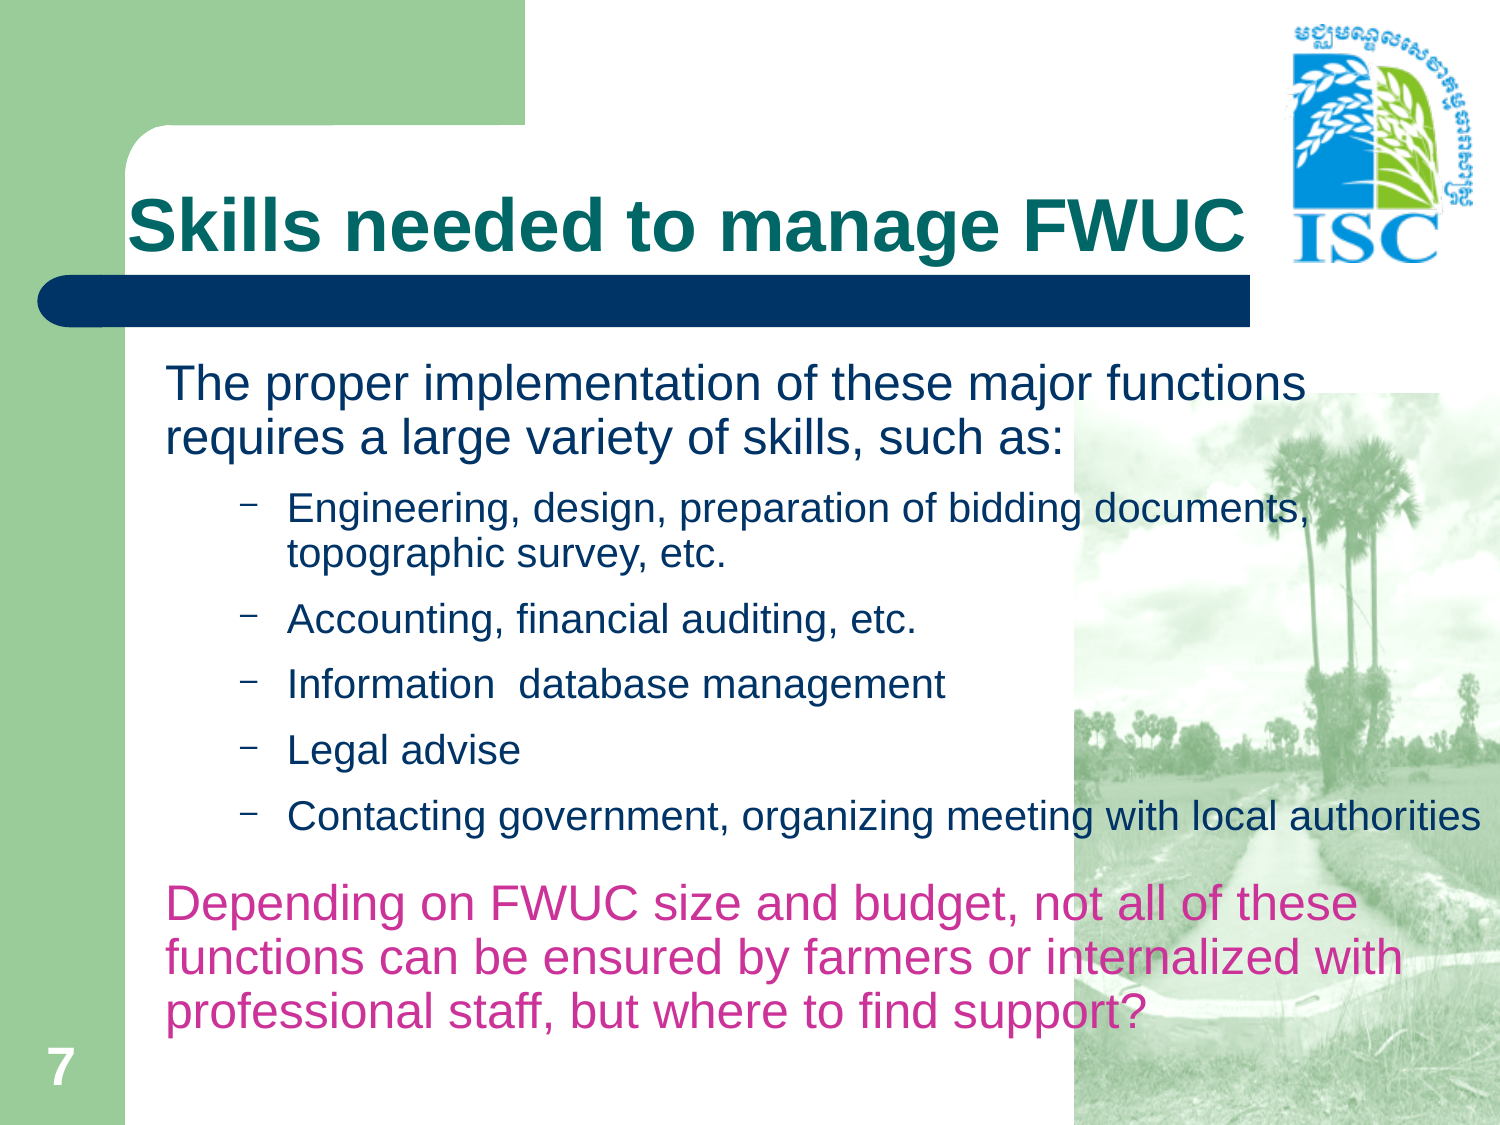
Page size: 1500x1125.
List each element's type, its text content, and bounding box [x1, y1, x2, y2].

picture [1284, 24, 1473, 263]
slide_number 7 [13, 1023, 111, 1105]
list The proper implementation of these major functions requires a large variety of skills, such as: Engineering, design, preparation of bidding documents, topographic survey, etc. Accounting, financial auditing, etc. Information database management Legal advise Contacting government, organizing meeting with local authorities Depending on FWUC size and budget, not all of these functions can be ensured by farmers or internalized with professional staff, but where to find support? [149, 349, 1500, 1088]
title Skills needed to manage FWUC [112, 137, 1288, 276]
